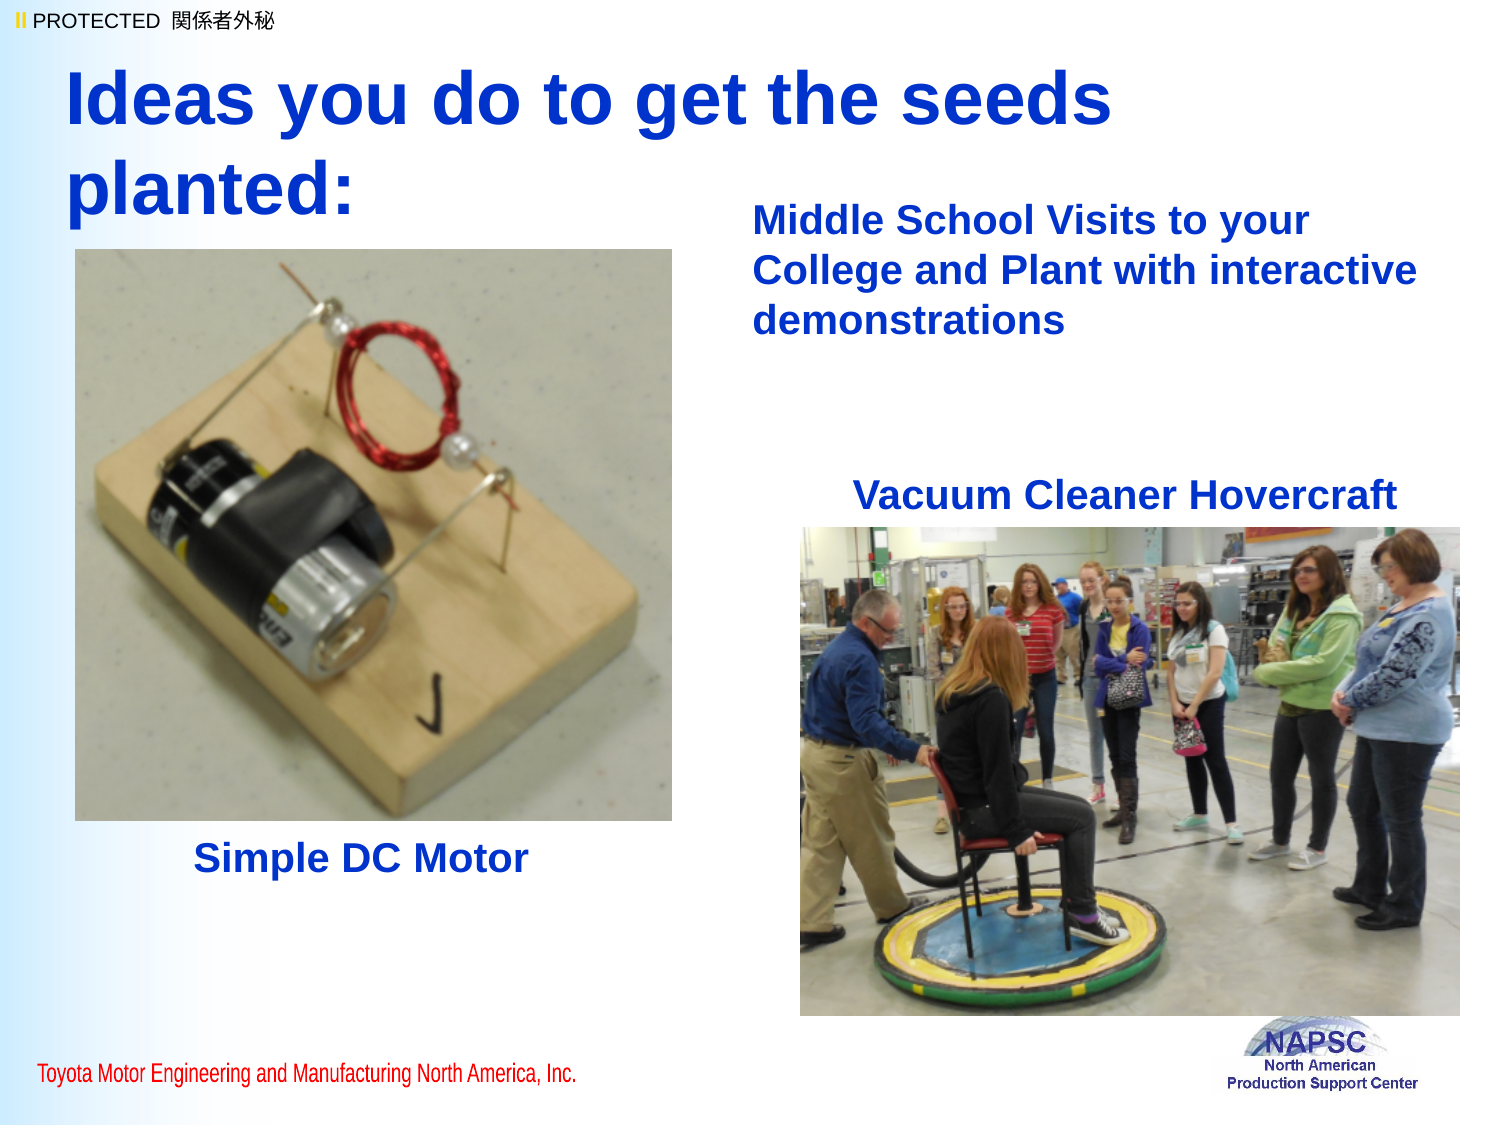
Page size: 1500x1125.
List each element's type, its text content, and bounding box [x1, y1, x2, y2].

text_box Simple DC Motor [178, 830, 568, 888]
picture [74, 249, 672, 822]
picture [799, 527, 1460, 1096]
title Ideas you do to get the seeds planted: [50, 49, 1425, 237]
text_box Middle School Visits to your College and Plant with interactive demonstrations [737, 174, 1450, 350]
text_box Vacuum Cleaner Hovercraft [837, 461, 1425, 525]
